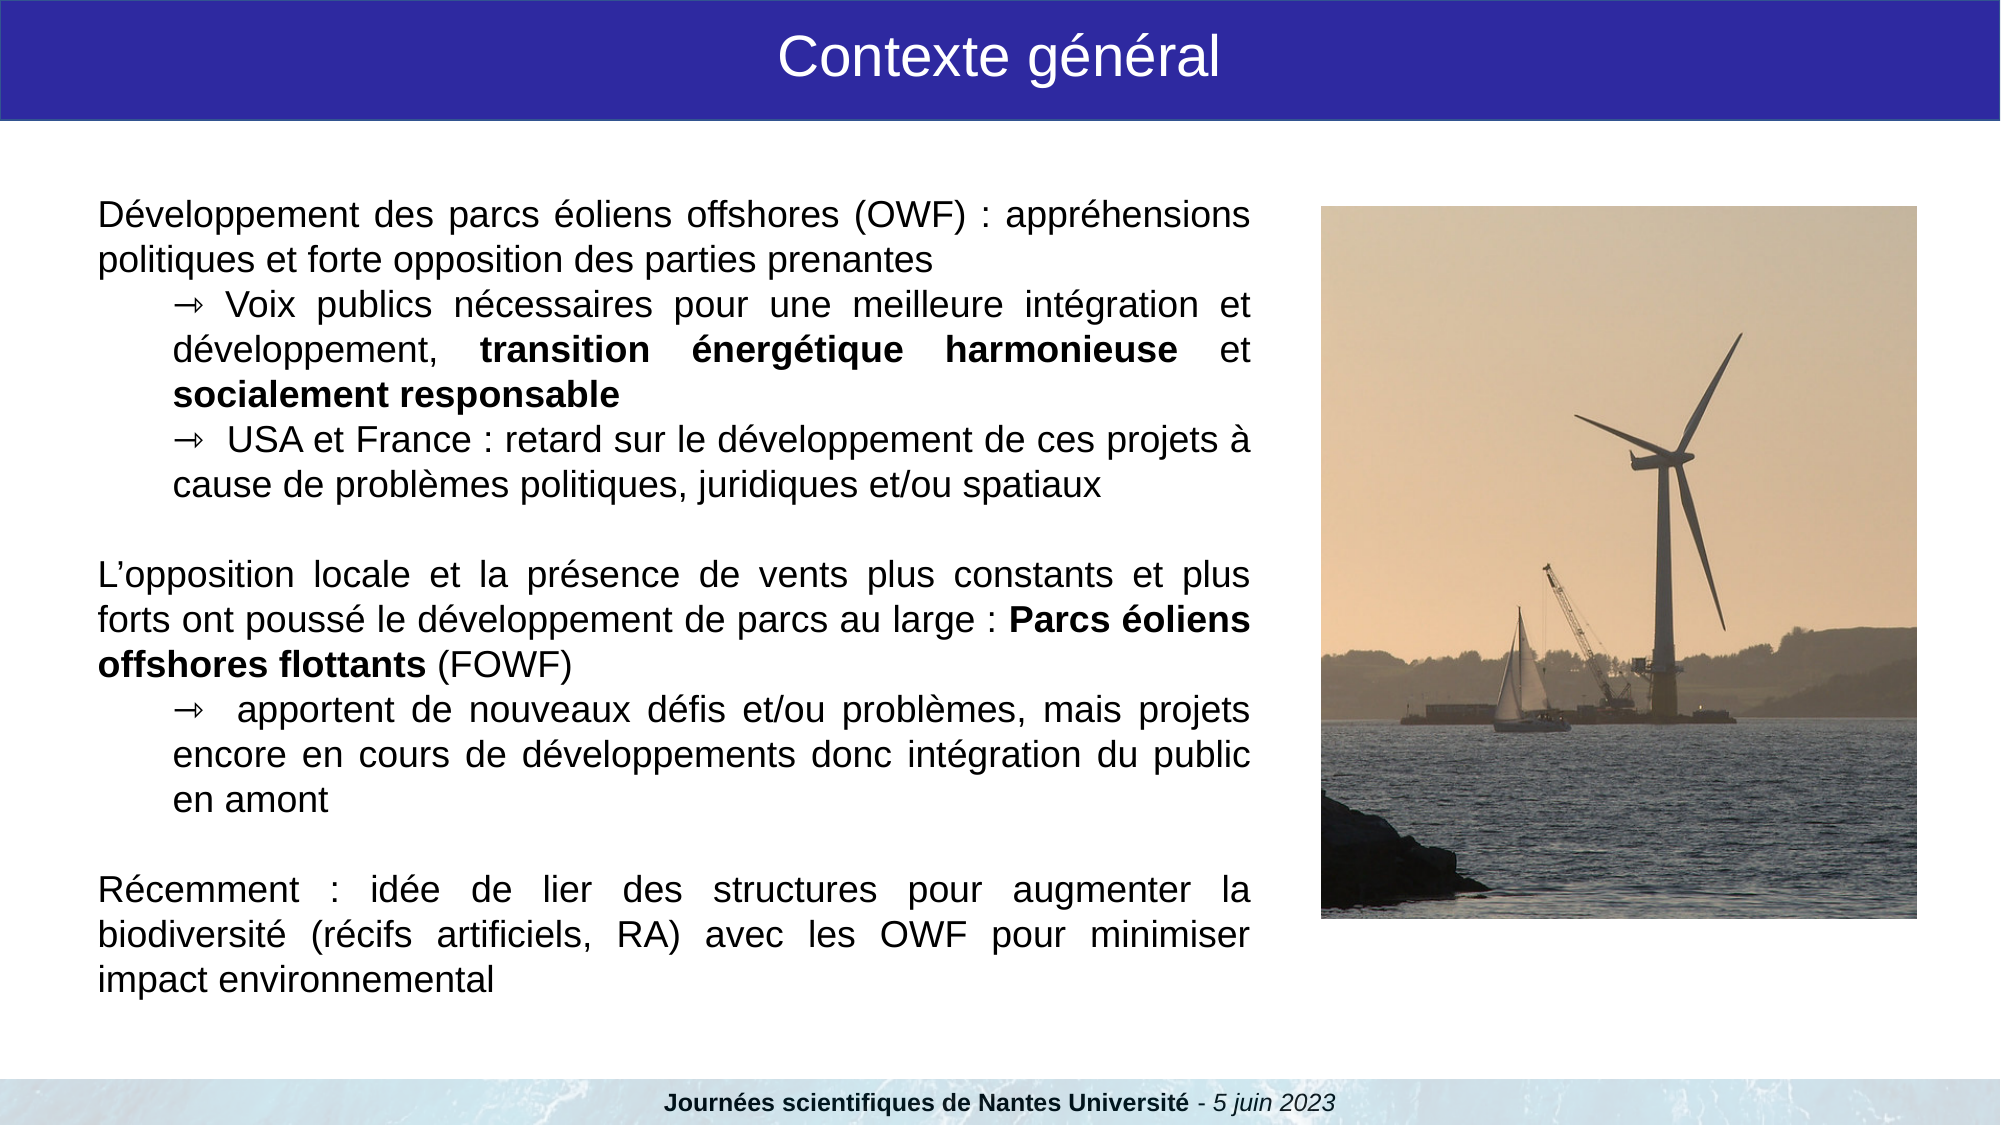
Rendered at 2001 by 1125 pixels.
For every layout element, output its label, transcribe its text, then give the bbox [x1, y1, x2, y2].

list Contexte général [124, 19, 1876, 101]
text_box Développement des parcs éoliens offshores (OWF) : appréhensions politiques et forte opposition des parties prenantes ⇾ Voix publics nécessaires pour une meilleure intégration et développement, transition énergétique harmonieuse et socialement responsable ⇾ USA et France : retard sur le développement de ces projets à cause de problèmes politiques, juridiques et/ou spatiaux L’opposition locale et la présence de vents plus constants et plus forts ont poussé le développement de parcs au large : Parcs éoliens offshores flottants (FOWF) ⇾ apportent de nouveaux défis et/ou problèmes, mais projets encore en cours de développements donc intégration du public en amont Récemment : idée de lier des structures pour augmenter la biodiversité (récifs artificiels, RA) avec les OWF pour minimiser impact environnemental [82, 182, 1266, 1008]
picture [1320, 206, 1917, 919]
